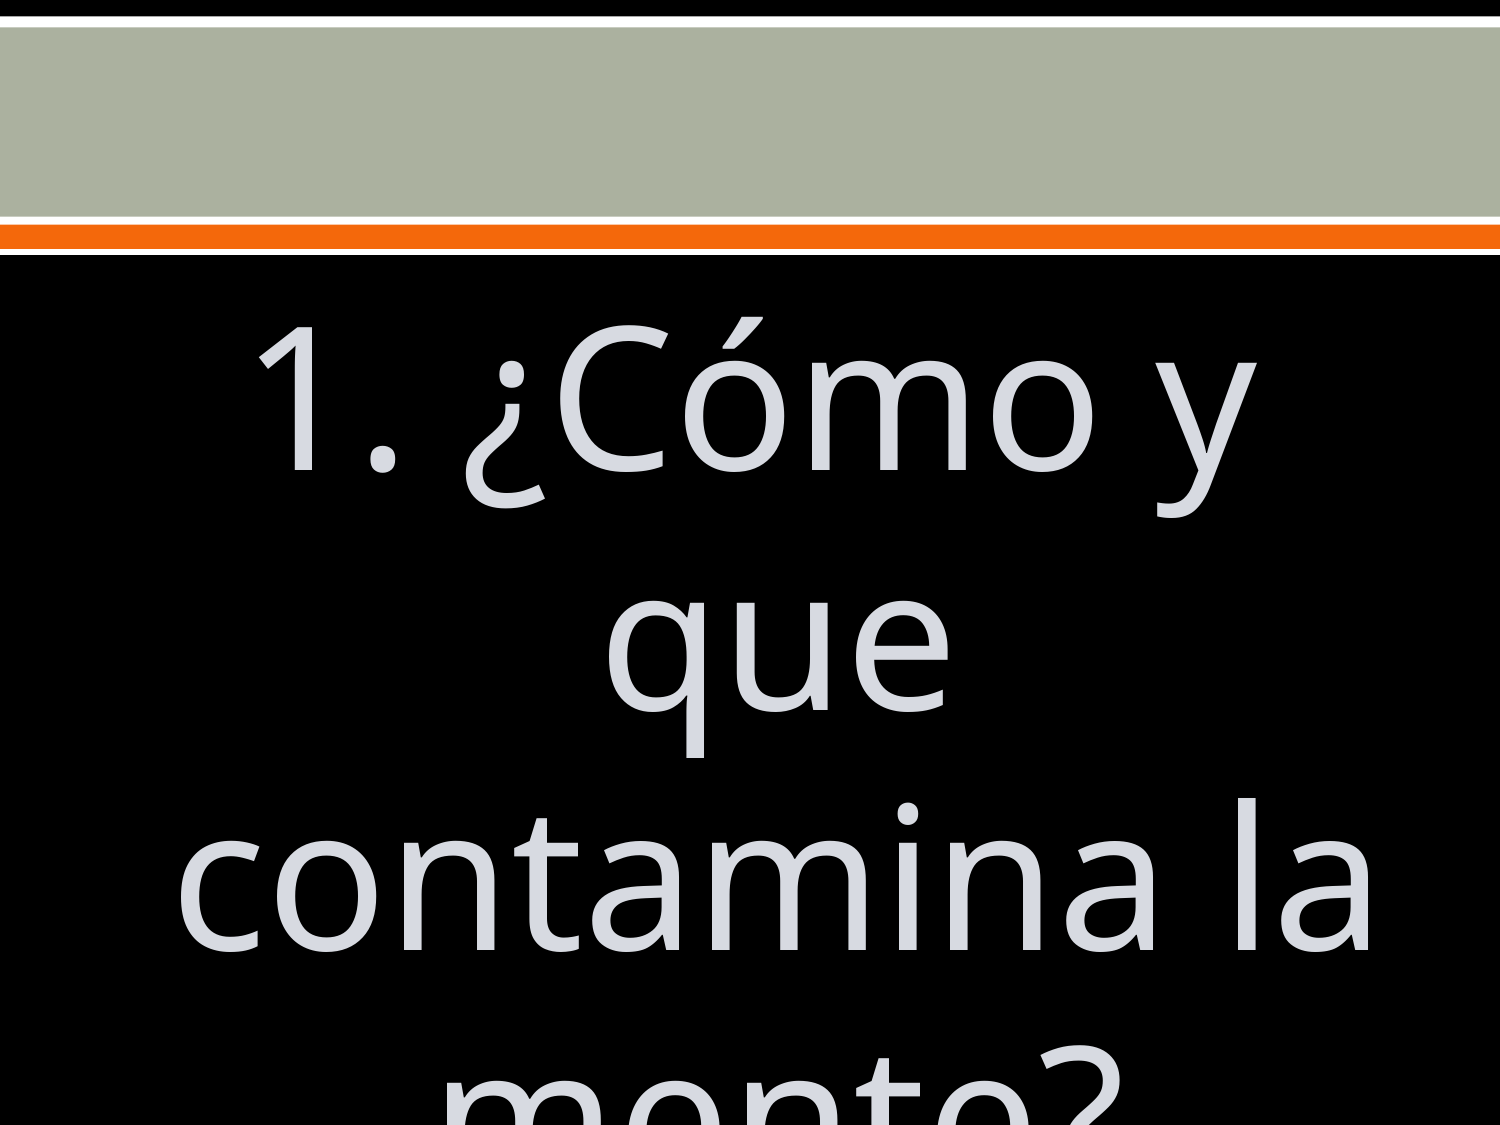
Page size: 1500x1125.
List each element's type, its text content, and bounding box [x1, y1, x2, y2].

list 1. ¿Cómo y que contamina la mente? [75, 262, 1425, 1005]
